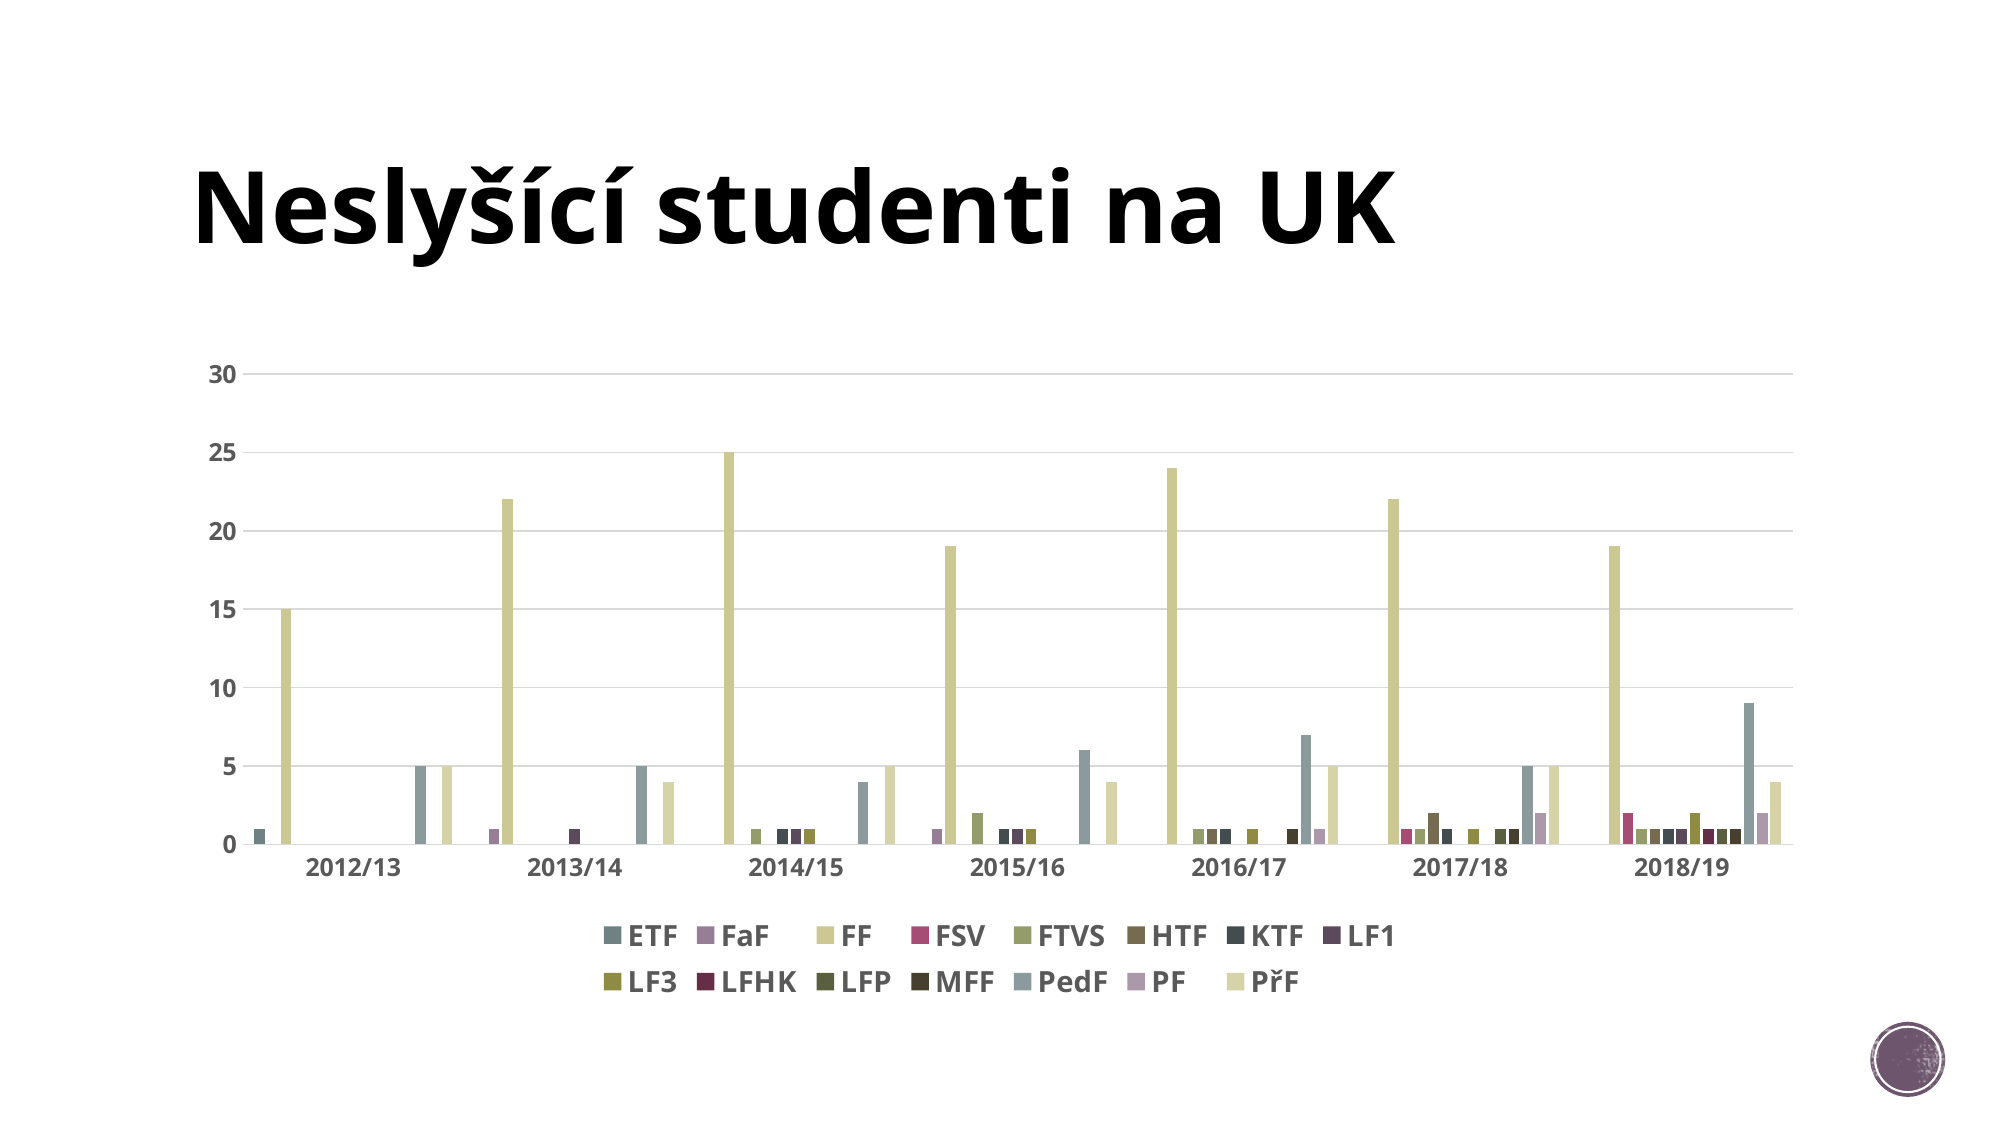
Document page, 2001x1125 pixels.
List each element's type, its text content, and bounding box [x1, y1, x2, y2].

chart [176, 344, 1826, 1007]
title Neslyšící studenti na UK [175, 79, 1826, 342]
